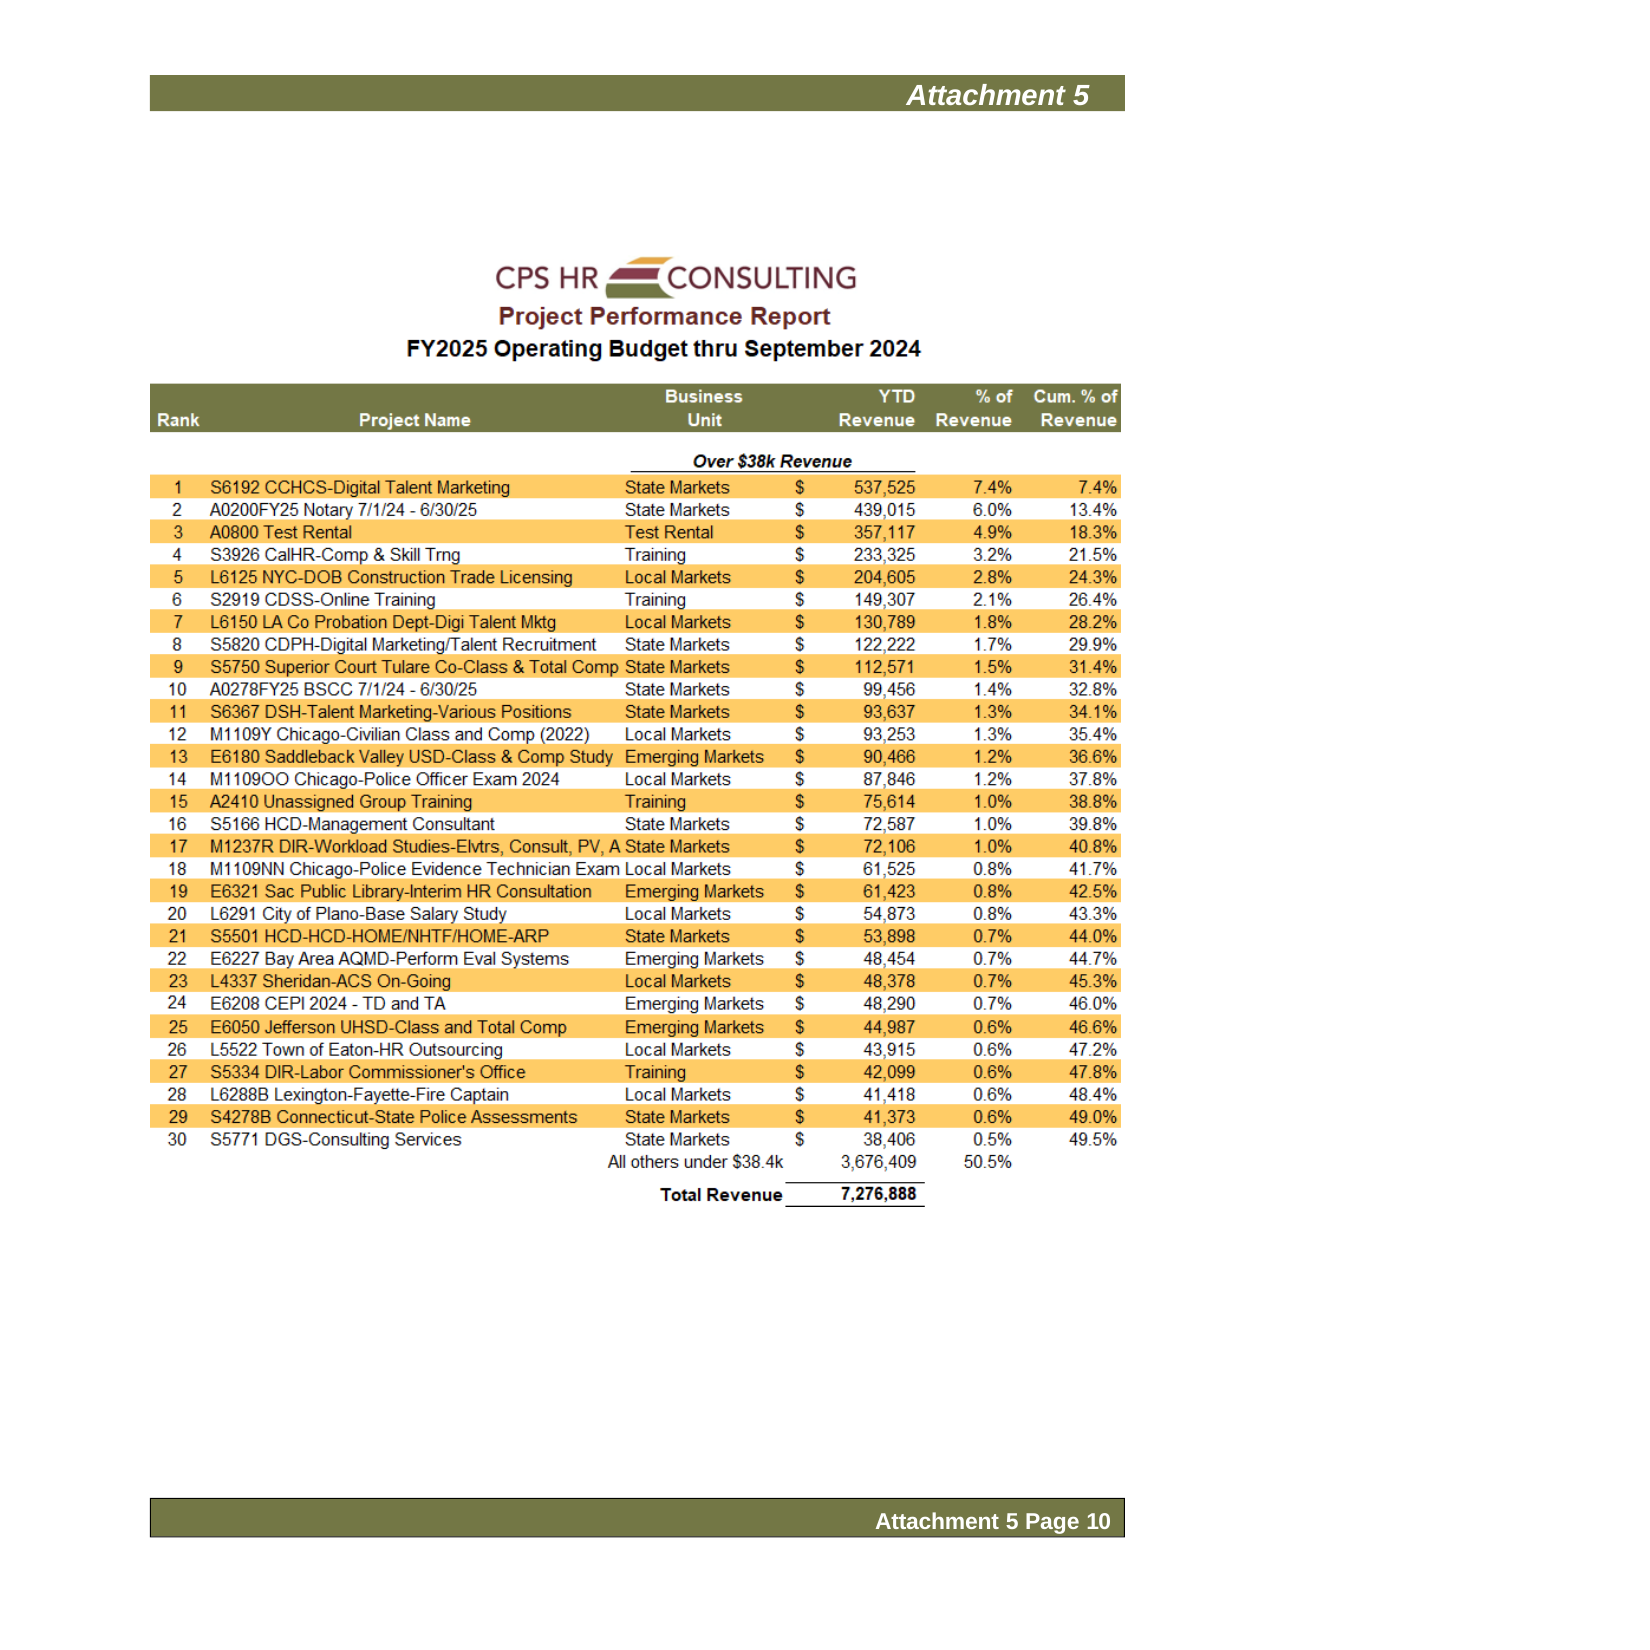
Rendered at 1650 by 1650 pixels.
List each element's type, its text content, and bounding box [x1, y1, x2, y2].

text_box Attachment 5 [149, 75, 1125, 112]
picture [149, 255, 1121, 1208]
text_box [149, 1497, 1126, 1538]
slide_number Attachment 5 Page 10 [872, 1506, 1133, 1650]
